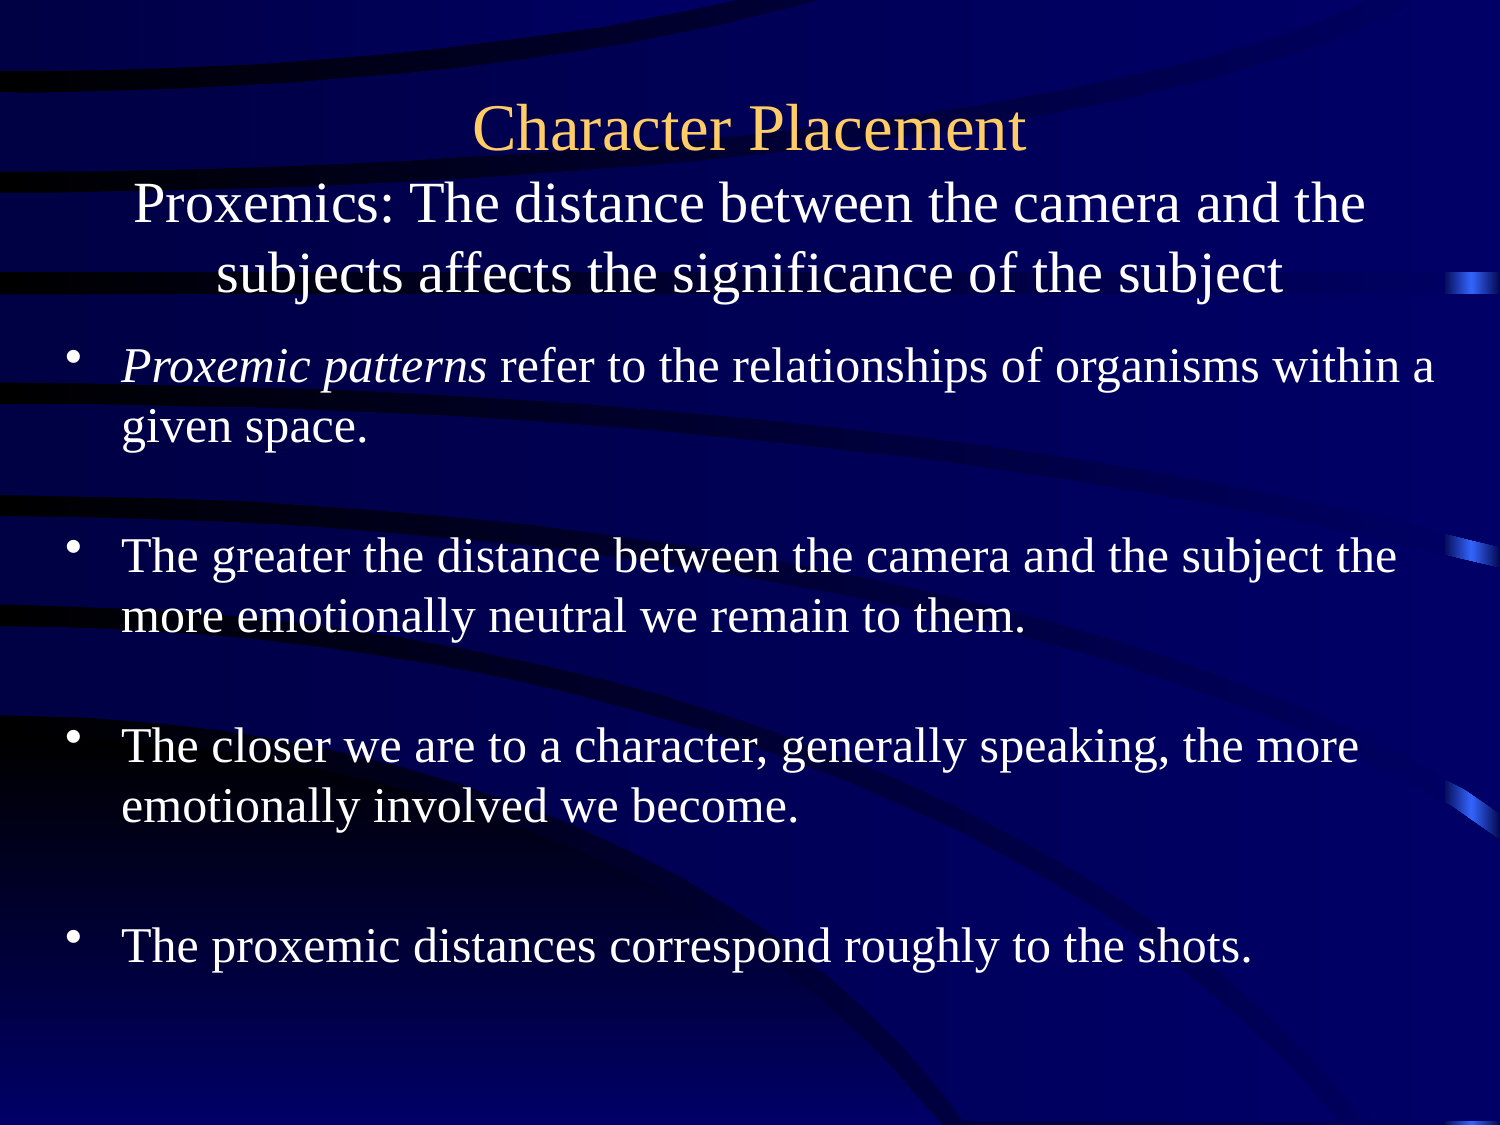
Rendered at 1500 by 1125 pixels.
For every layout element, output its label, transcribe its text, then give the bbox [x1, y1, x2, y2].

title Character Placement Proxemics: The distance between the camera and the subjects affects the significance of the subject [112, 99, 1388, 288]
list [687, 324, 1500, 1076]
list Proxemic patterns refer to the relationships of organisms within a given space. The greater the distance between the camera and the subject the more emotionally neutral we remain to them. The closer we are to a character, generally speaking, the more emotionally involved we become. The proxemic distances correspond roughly to the shots. [49, 324, 687, 1076]
